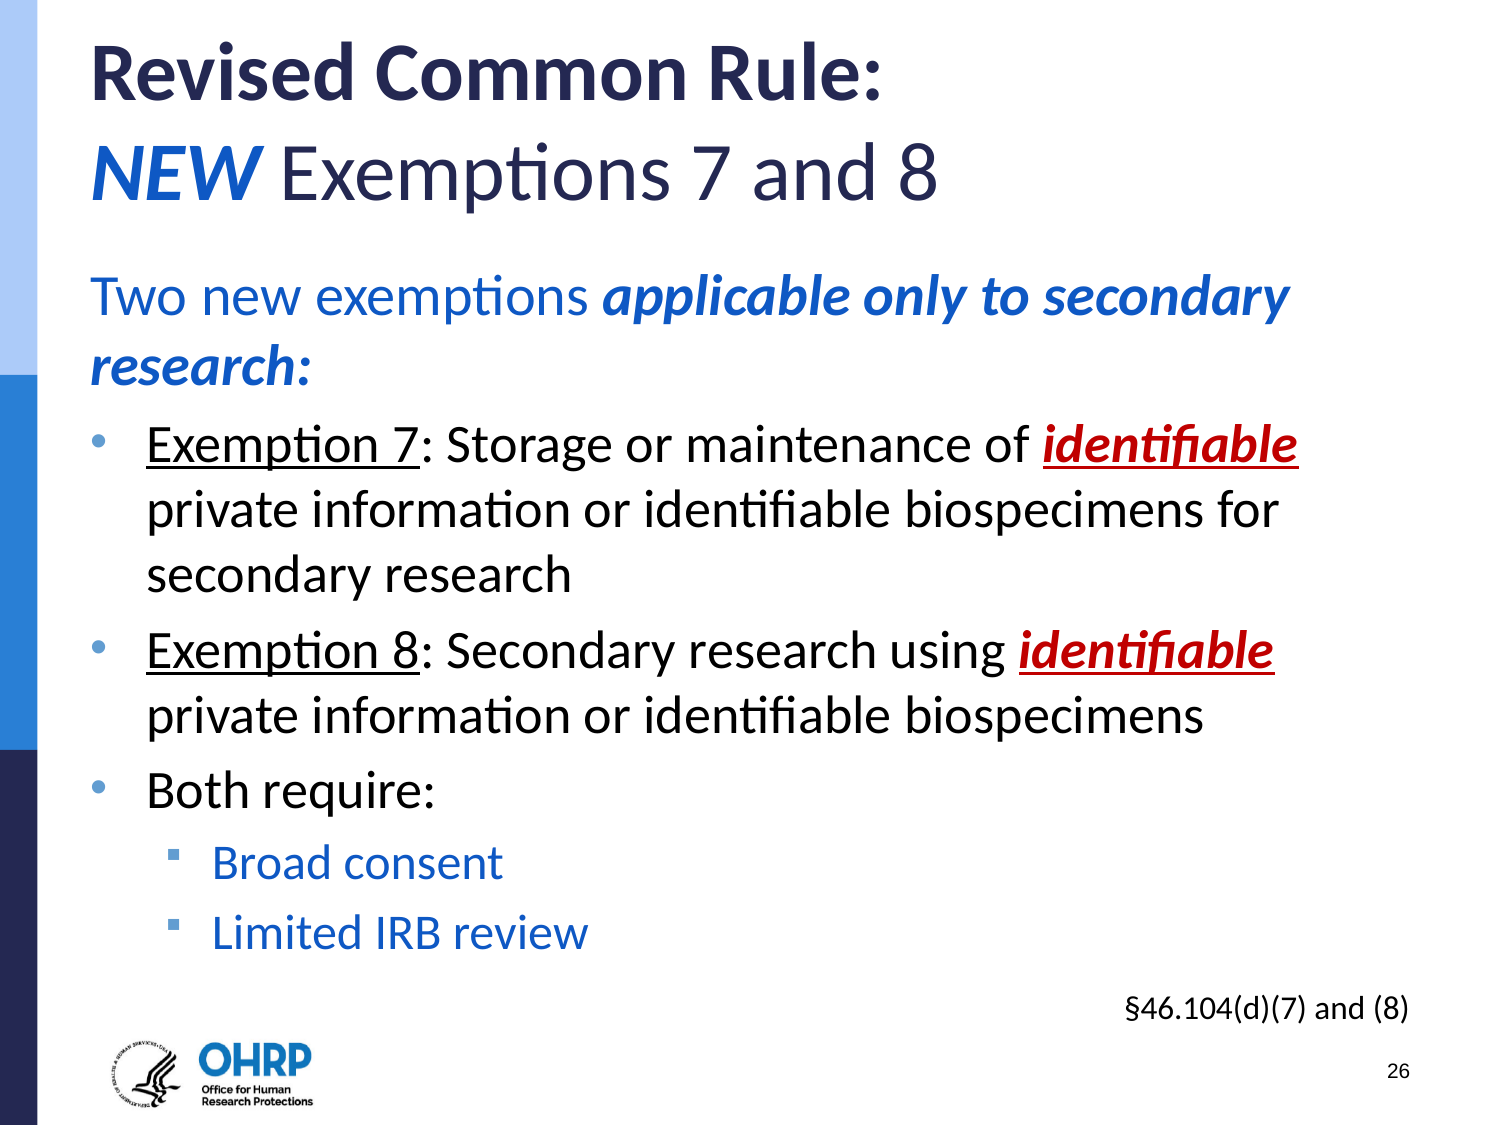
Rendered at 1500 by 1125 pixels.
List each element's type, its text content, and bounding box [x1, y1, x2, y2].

picture [99, 1029, 325, 1117]
list Two new exemptions applicable only to secondary research: Exemption 7: Storage or maintenance of identifiable private information or identifiable biospecimens for secondary research Exemption 8: Secondary research using identifiable private information or identifiable biospecimens Both require: Broad consent Limited IRB review §46.104(d)(7) and (8) [75, 249, 1425, 963]
title Revised Common Rule: NEW Exemptions 7 and 8 [75, 75, 1425, 225]
slide_number 26 [1074, 1050, 1425, 1100]
